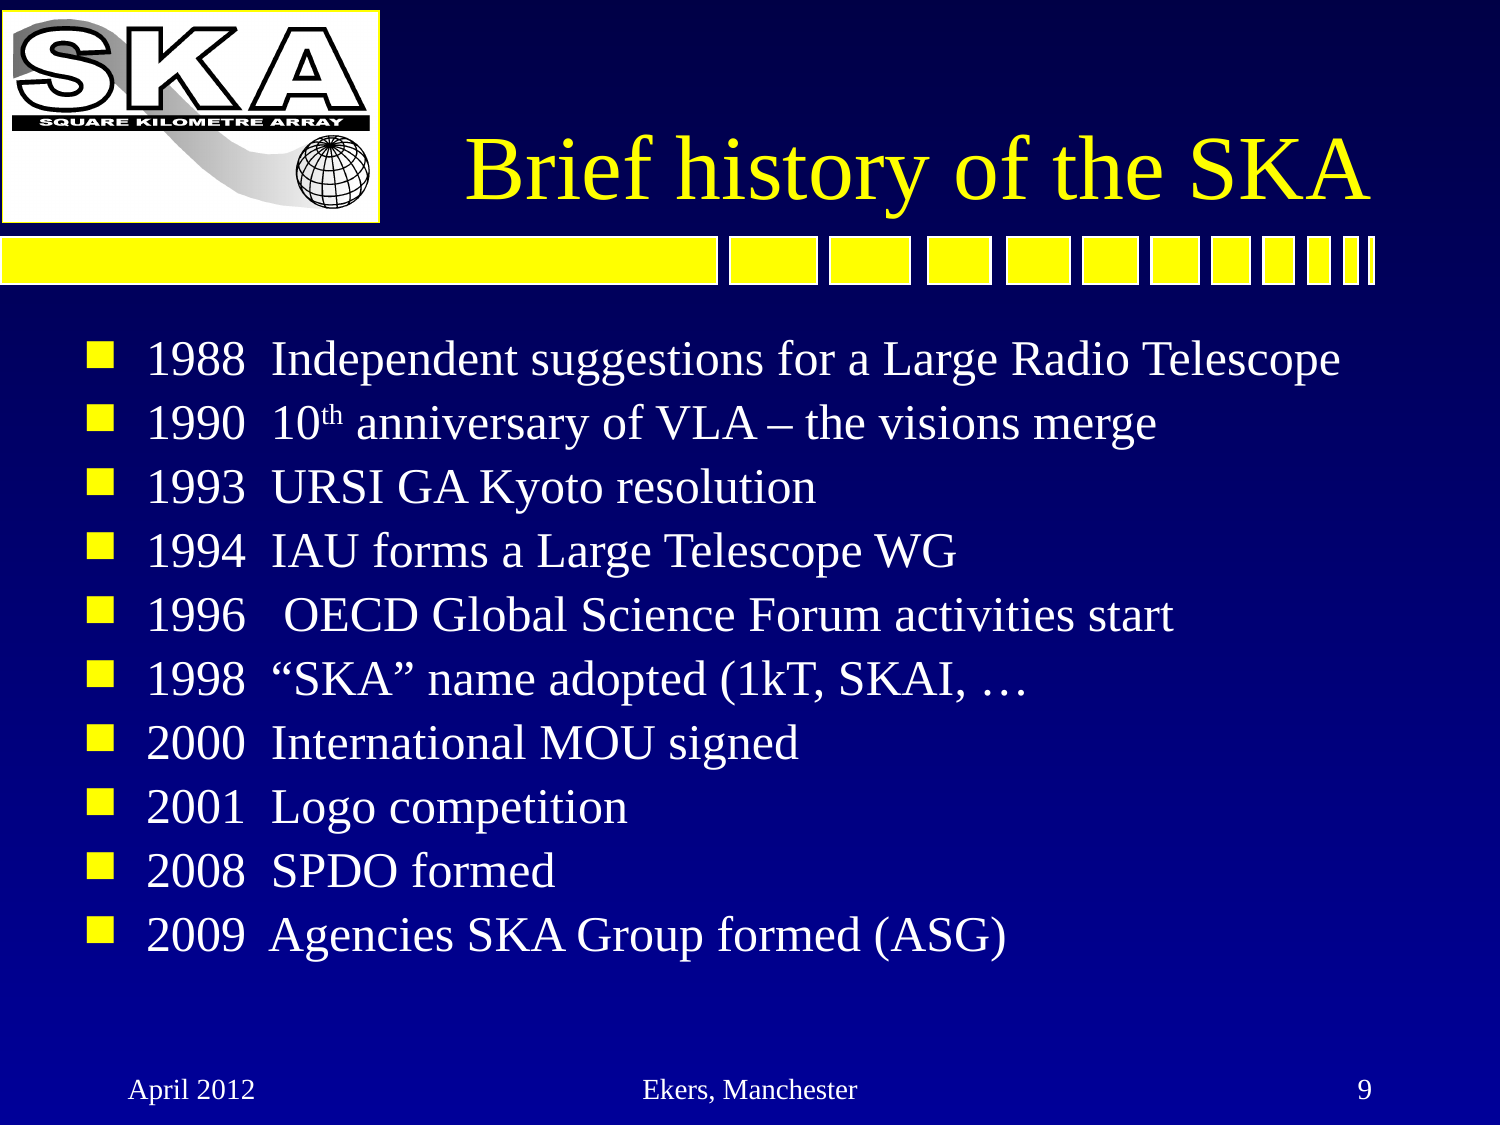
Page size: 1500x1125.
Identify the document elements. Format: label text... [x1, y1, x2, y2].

picture [3, 12, 378, 222]
slide_number 9 [1074, 1061, 1388, 1125]
footer Ekers, Manchester [511, 1061, 988, 1125]
list 1988 Independent suggestions for a Large Radio Telescope 1990 10th anniversary of VLA – the visions merge 1993 URSI GA Kyoto resolution 1994 IAU forms a Large Telescope WG 1996 OECD Global Science Forum activities start 1998 “SKA” name adopted (1kT, SKAI, … 2000 International MOU signed 2001 Logo competition 2008 SPDO formed 2009 Agencies SKA Group formed (ASG) [74, 324, 1476, 1001]
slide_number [111, 1061, 426, 1125]
title Brief history of the SKA [386, 30, 1388, 226]
